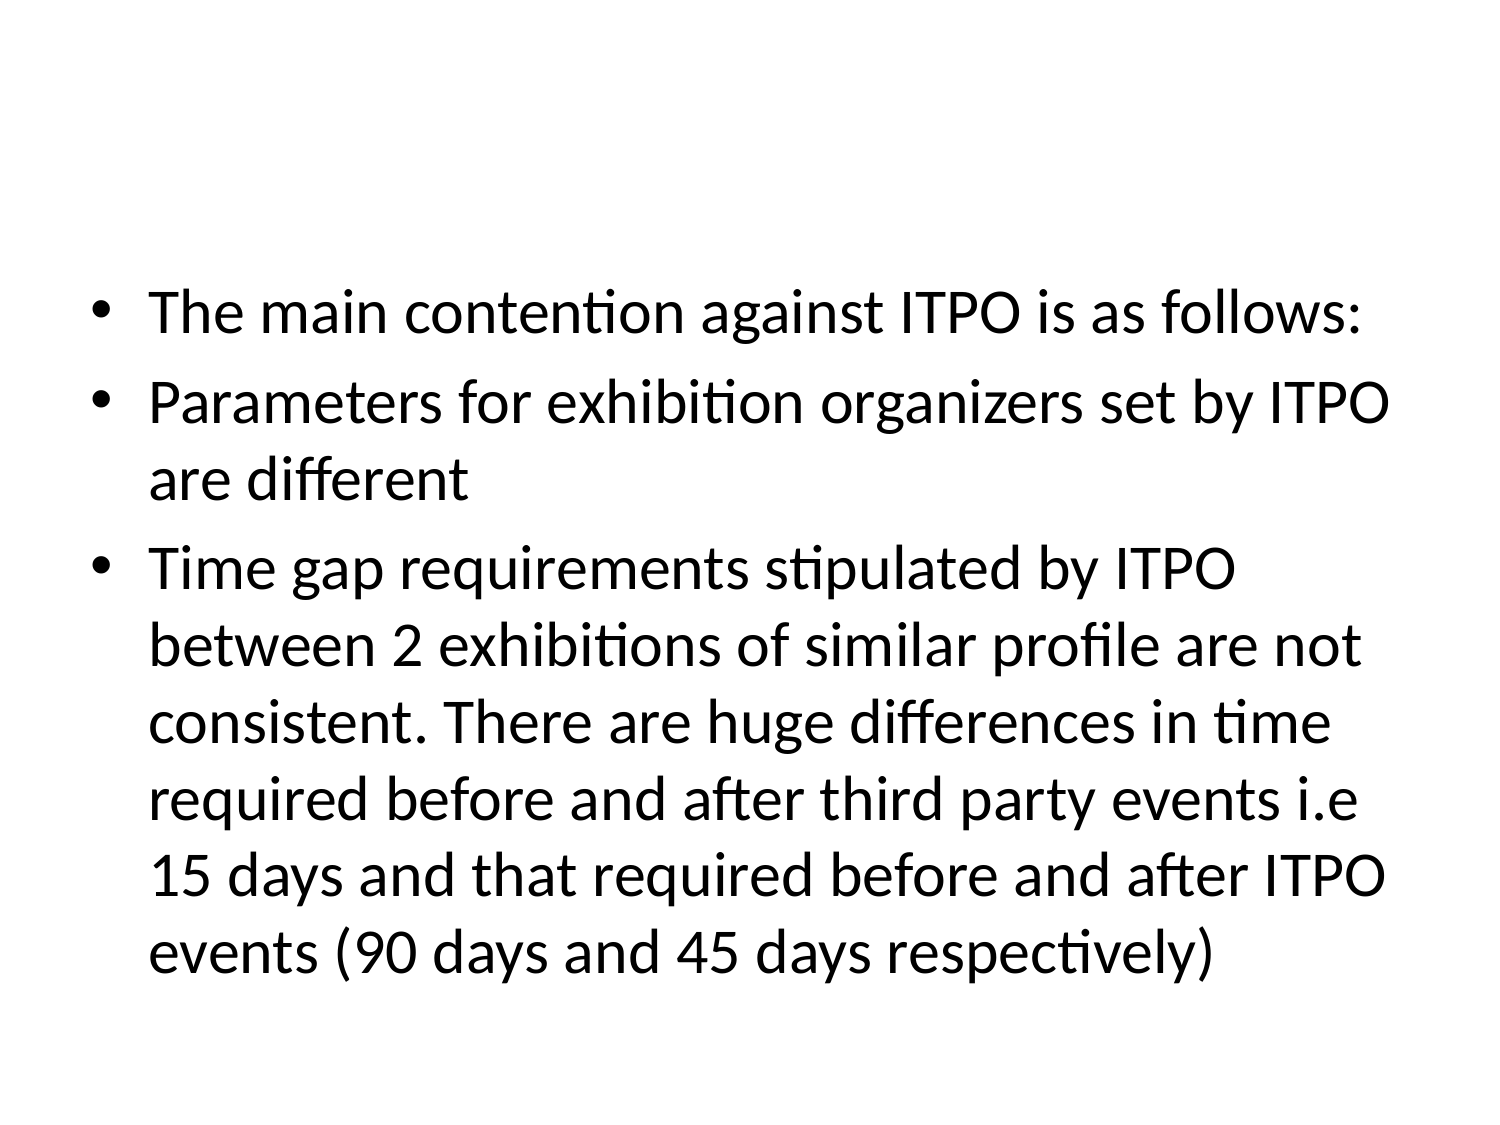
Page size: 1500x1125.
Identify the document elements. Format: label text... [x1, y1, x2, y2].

list The main contention against ITPO is as follows: Parameters for exhibition organizers set by ITPO are different Time gap requirements stipulated by ITPO between 2 exhibitions of similar profile are not consistent. There are huge differences in time required before and after third party events i.e 15 days and that required before and after ITPO events (90 days and 45 days respectively) [75, 262, 1425, 1005]
